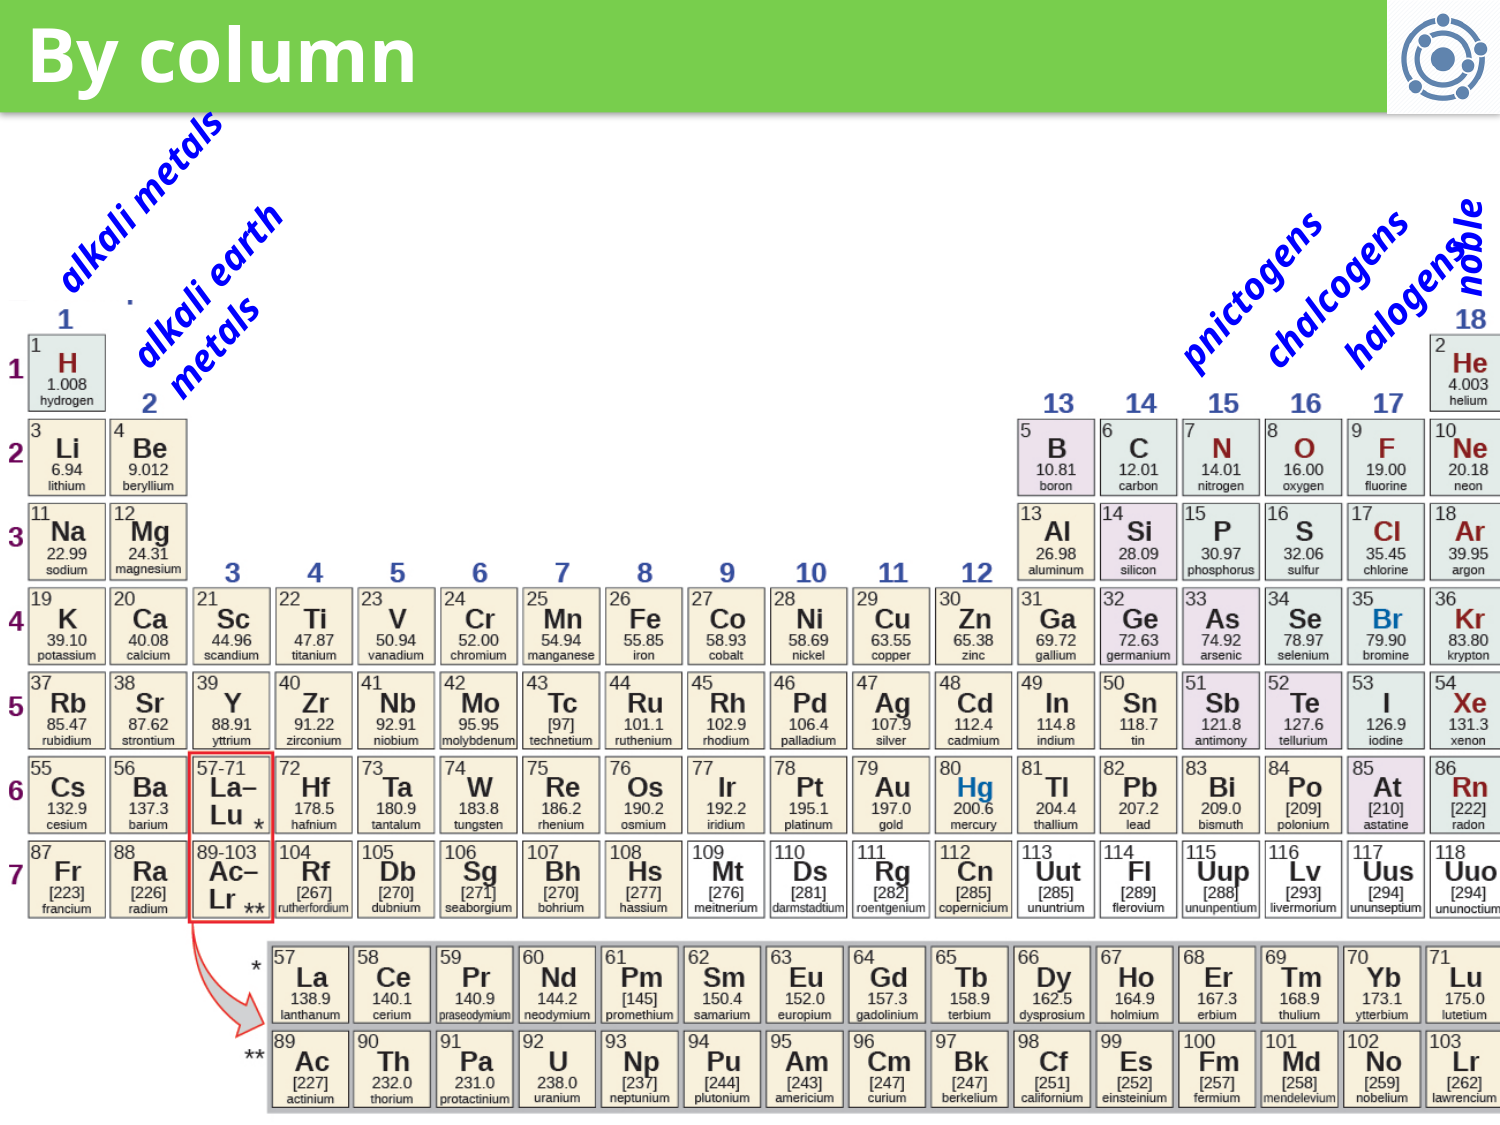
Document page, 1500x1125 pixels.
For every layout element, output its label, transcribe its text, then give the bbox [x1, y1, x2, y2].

text_box halogens [1366, 218, 1437, 299]
text_box alkali metals [30, 38, 287, 299]
text_box noble gases [1437, 122, 1500, 299]
text_box pnictogens [1200, 93, 1436, 299]
text_box chalcogens [1285, 126, 1437, 299]
text_box By column [11, 0, 434, 105]
text_box alkali earth metals [153, 78, 427, 299]
picture [8, 300, 1500, 1125]
text_box [0, 0, 182, 113]
picture [1387, 0, 1500, 115]
text_box [380, 0, 1384, 113]
text_box [257, 105, 324, 113]
